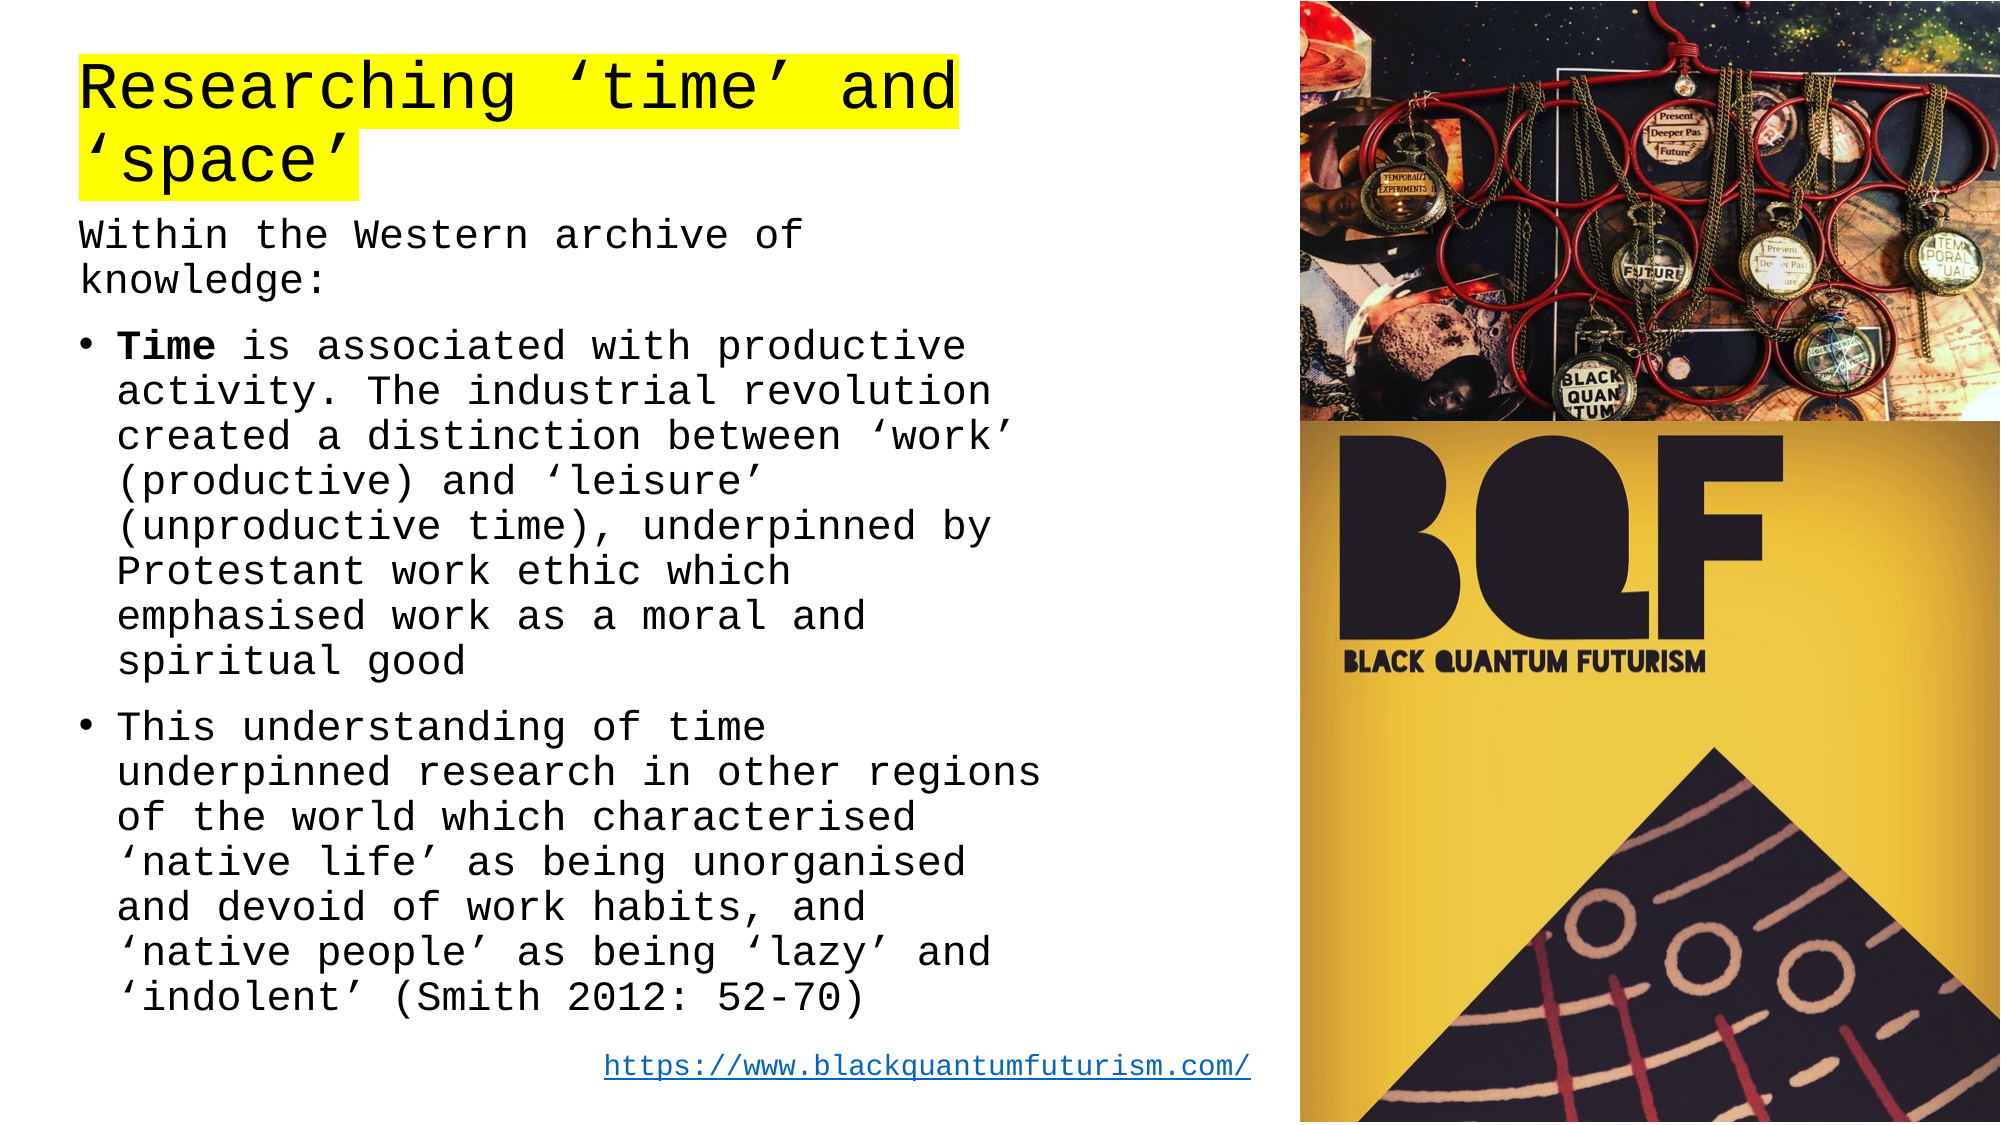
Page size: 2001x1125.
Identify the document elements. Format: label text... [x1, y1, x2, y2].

text_box https://www.blackquantumfuturism.com/ [588, 1039, 1440, 1124]
picture [1300, 1, 2000, 1122]
list Within the Western archive of knowledge: Time is associated with productive activity. The industrial revolution created a distinction between ‘work’ (productive) and ‘leisure’ (unproductive time), underpinned by Protestant work ethic which emphasised work as a moral and spiritual good This understanding of time underpinned research in other regions of the world which characterised ‘native life’ as being unorganised and devoid of work habits, and ‘native people’ as being ‘lazy’ and ‘indolent’ (Smith 2012: 52-70) [63, 204, 1077, 841]
title Researching ‘time’ and ‘space’ [63, 42, 1114, 205]
